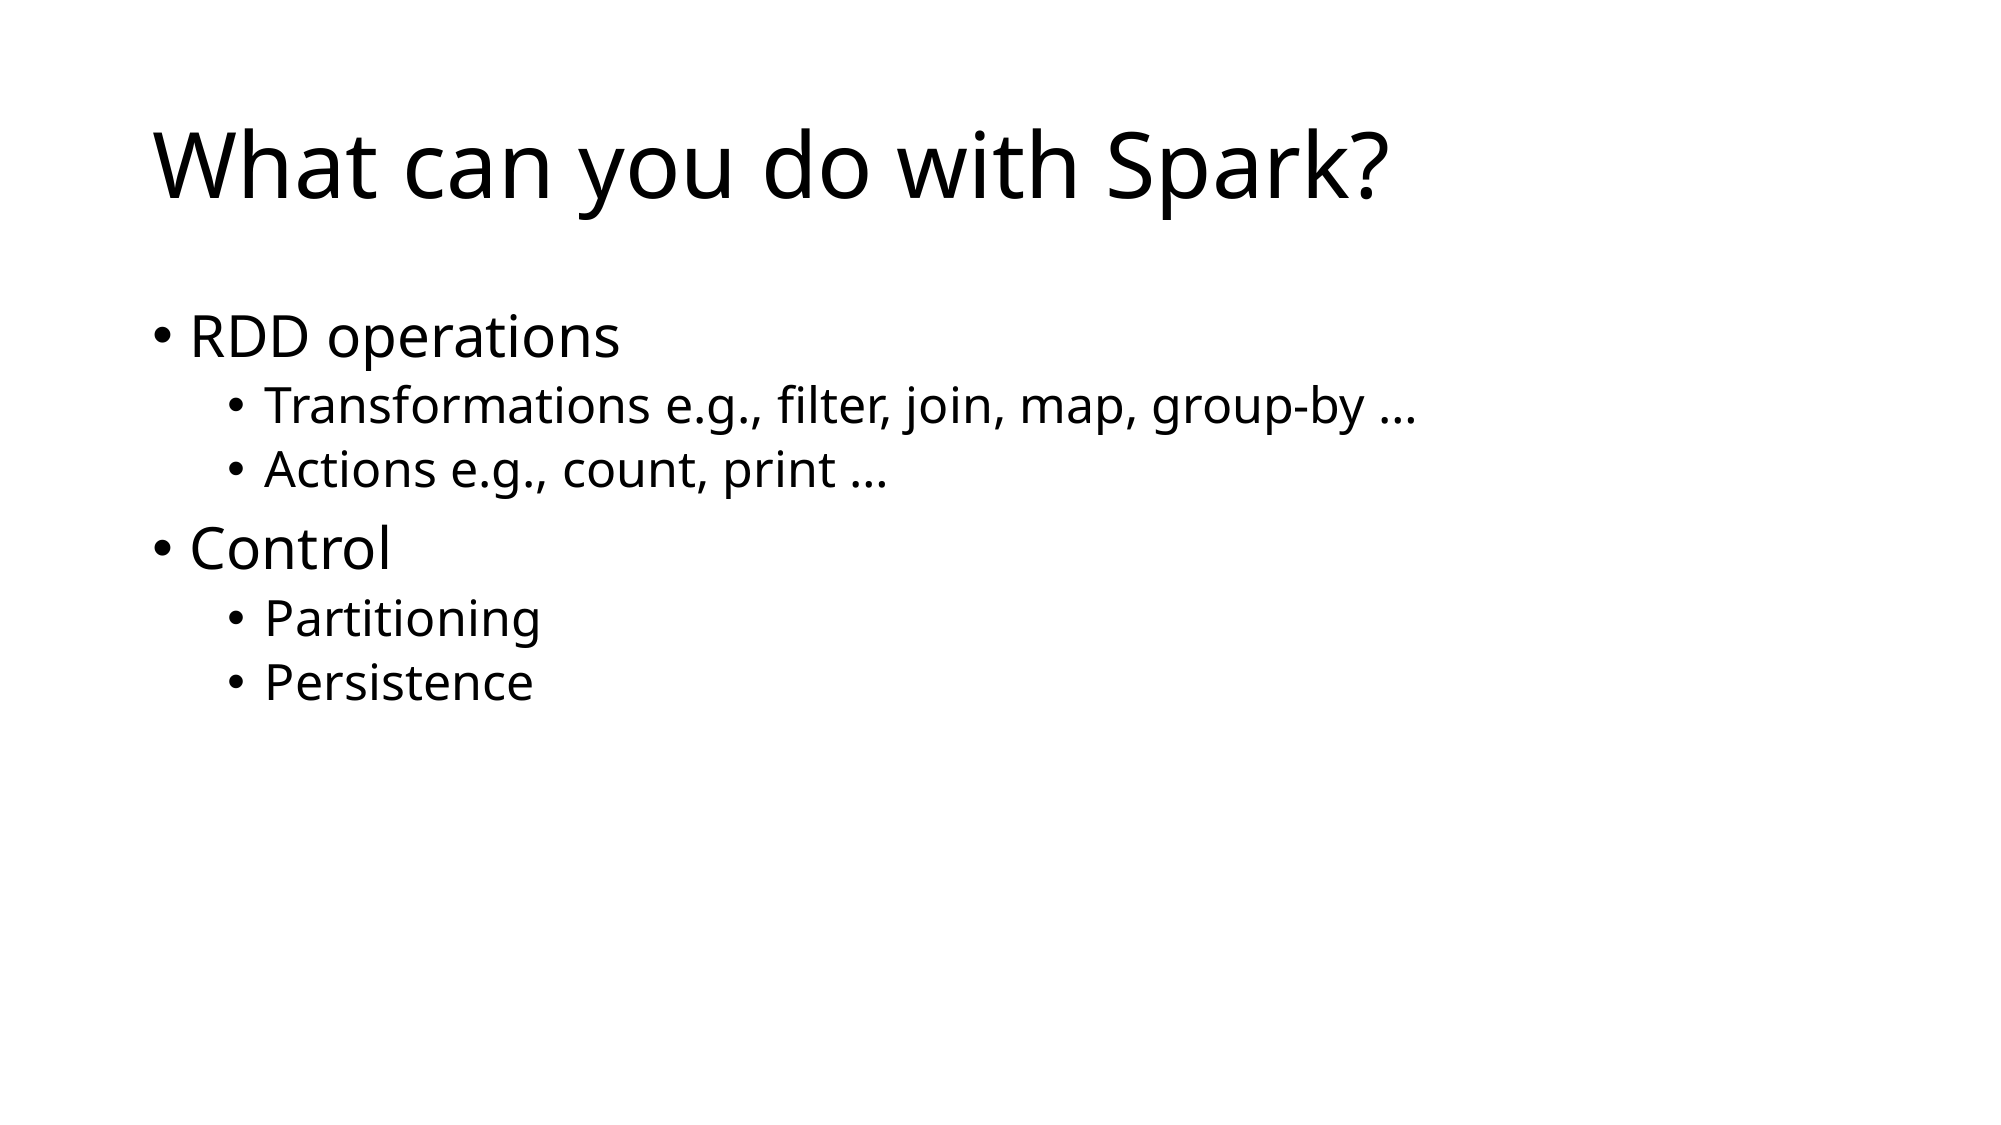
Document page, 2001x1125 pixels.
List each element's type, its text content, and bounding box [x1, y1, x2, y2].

title What can you do with Spark? [137, 59, 1863, 278]
list RDD operations Transformations e.g., filter, join, map, group-by … Actions e.g., count, print … Control Partitioning Persistence [137, 299, 1863, 1014]
